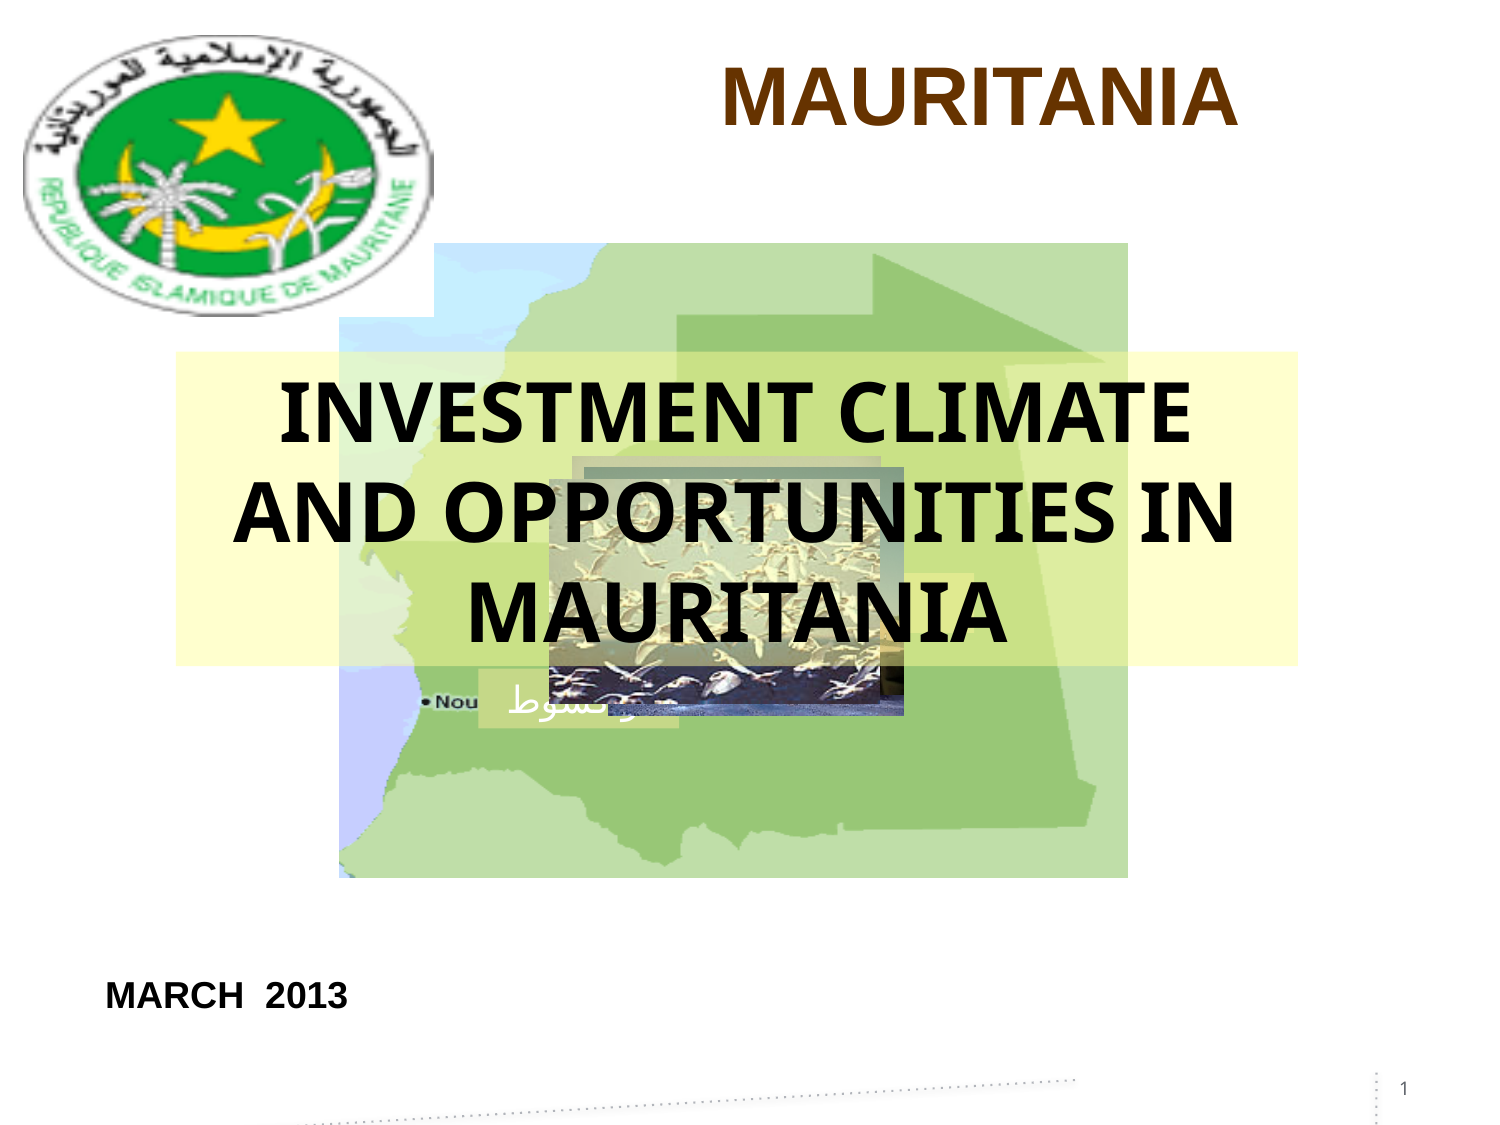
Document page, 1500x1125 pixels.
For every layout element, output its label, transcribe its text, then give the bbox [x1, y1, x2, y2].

text_box MARCH 2013 [90, 964, 364, 1024]
text_box INVESTMENT CLIMATE AND OPPORTUNITIES IN MAURITANIA [1132, 351, 1298, 667]
picture [23, 34, 1128, 878]
slide_number 1 [1074, 1050, 1425, 1111]
text_box INVESTMENT CLIMATE AND OPPORTUNITIES IN MAURITANIA [175, 351, 334, 667]
text_box MAURITANIA [515, 35, 1446, 150]
